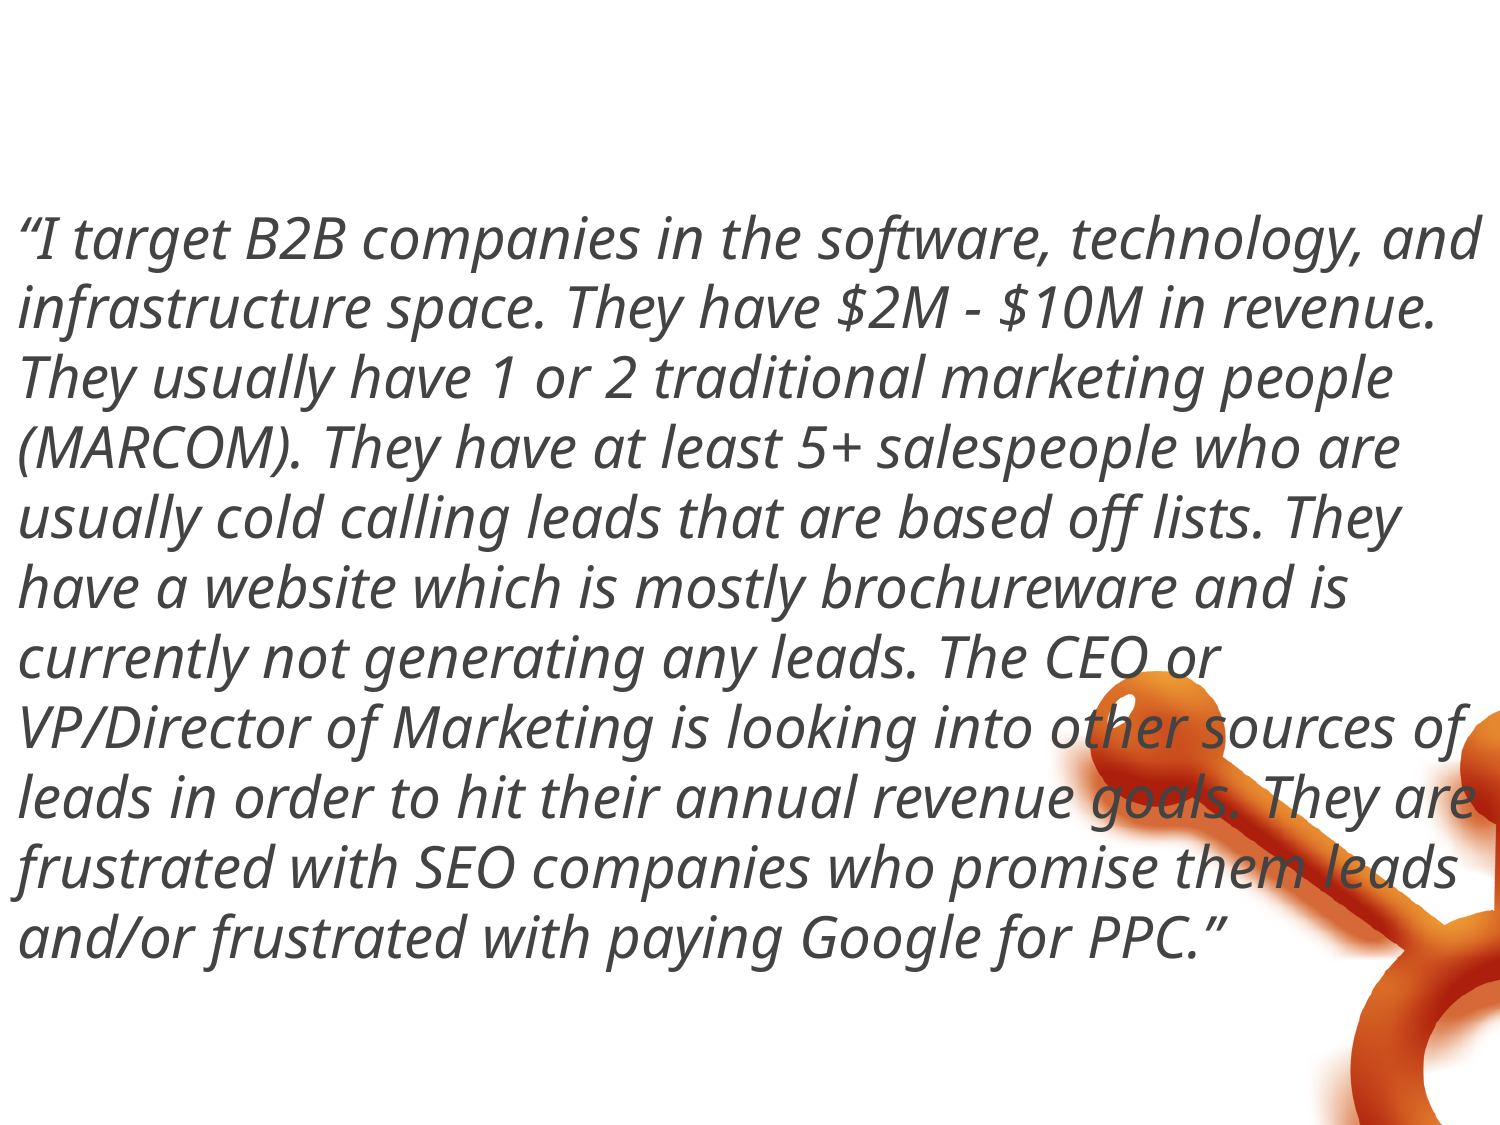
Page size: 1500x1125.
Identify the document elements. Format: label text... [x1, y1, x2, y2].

text_box “I target B2B companies in the software, technology, and infrastructure space. They have $2M - $10M in revenue. They usually have 1 or 2 traditional marketing people (MARCOM). They have at least 5+ salespeople who are usually cold calling leads that are based off lists. They have a website which is mostly brochureware and is currently not generating any leads. The CEO or VP/Director of Marketing is looking into other sources of leads in order to hit their annual revenue goals. They are frustrated with SEO companies who promise them leads and/or frustrated with paying Google for PPC.” [3, 193, 1500, 978]
picture [974, 658, 1500, 1125]
